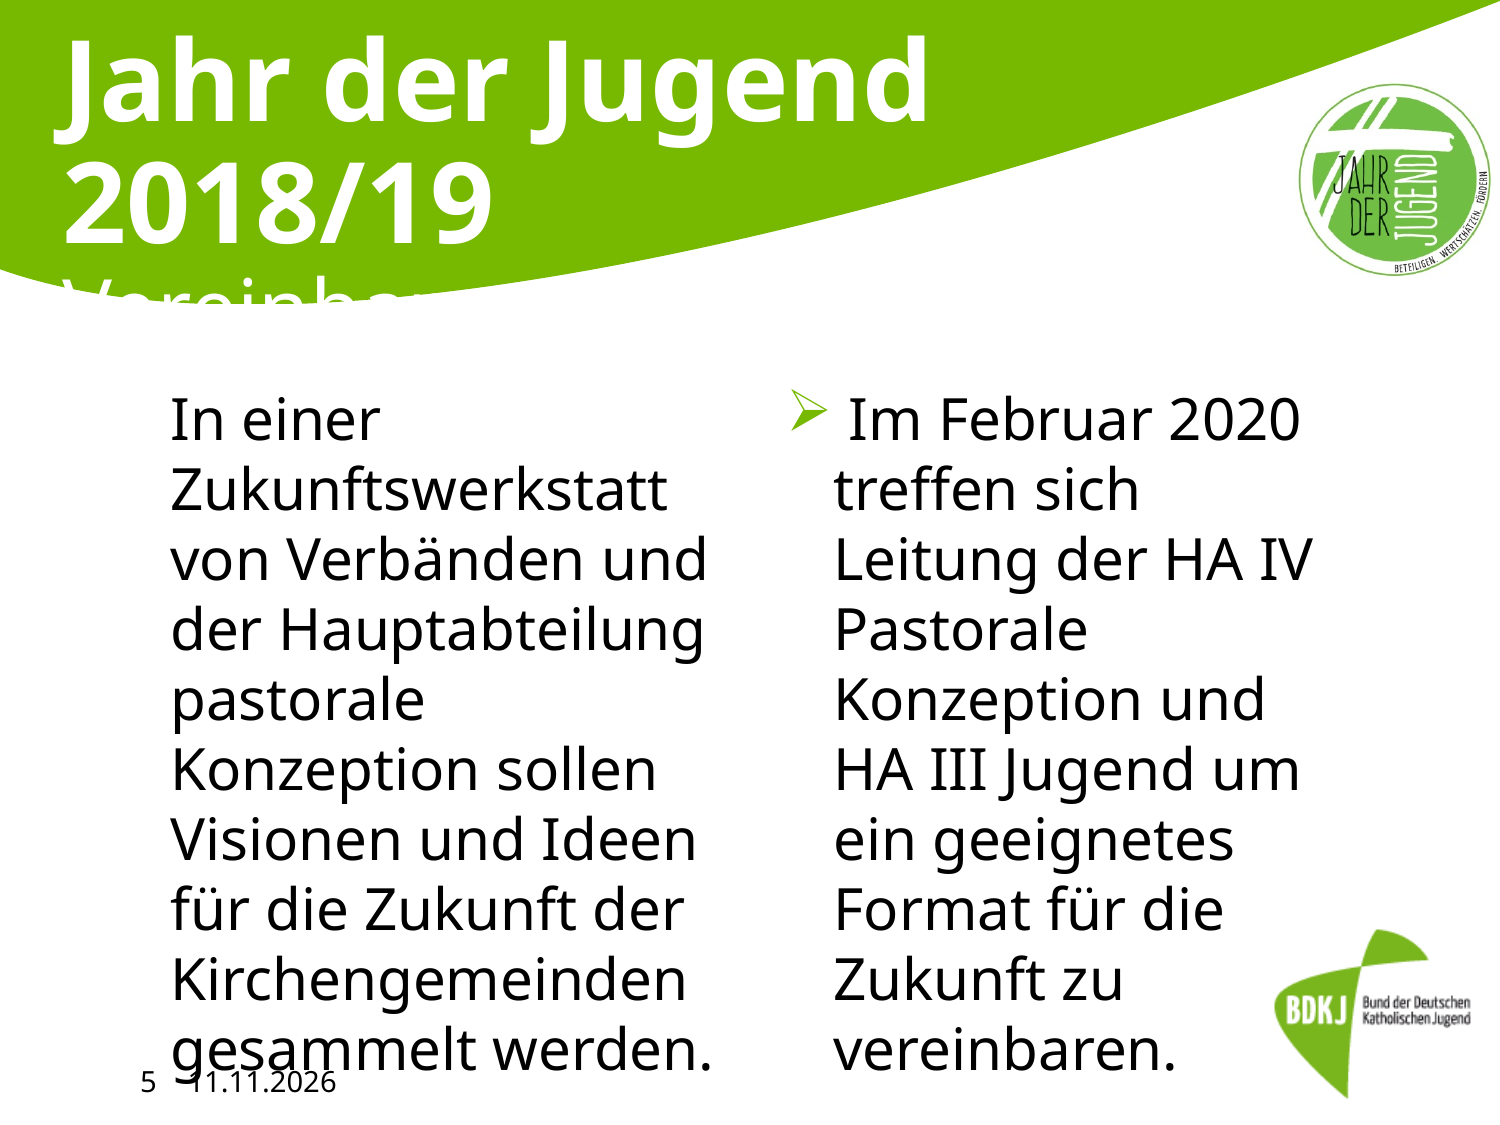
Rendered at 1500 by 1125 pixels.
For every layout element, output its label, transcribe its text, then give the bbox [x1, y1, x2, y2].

list Im Februar 2020 treffen sich Leitung der HA IV Pastorale Konzeption und HA III Jugend um ein geeignetes Format für die Zukunft zu vereinbaren. [771, 375, 1363, 969]
title Jahr der Jugend 2018/19 Vereinbarung Gemeinde [62, 24, 1063, 118]
list In einer Zukunftswerkstatt von Verbänden und der Hauptabteilung pastorale Konzeption sollen Visionen und Ideen für die Zukunft der Kirchengemeinden gesammelt werden. [155, 375, 747, 969]
picture [1185, 827, 1500, 1125]
picture [1293, 77, 1498, 281]
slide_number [187, 1025, 538, 1104]
slide_number 5 [62, 1025, 157, 1104]
